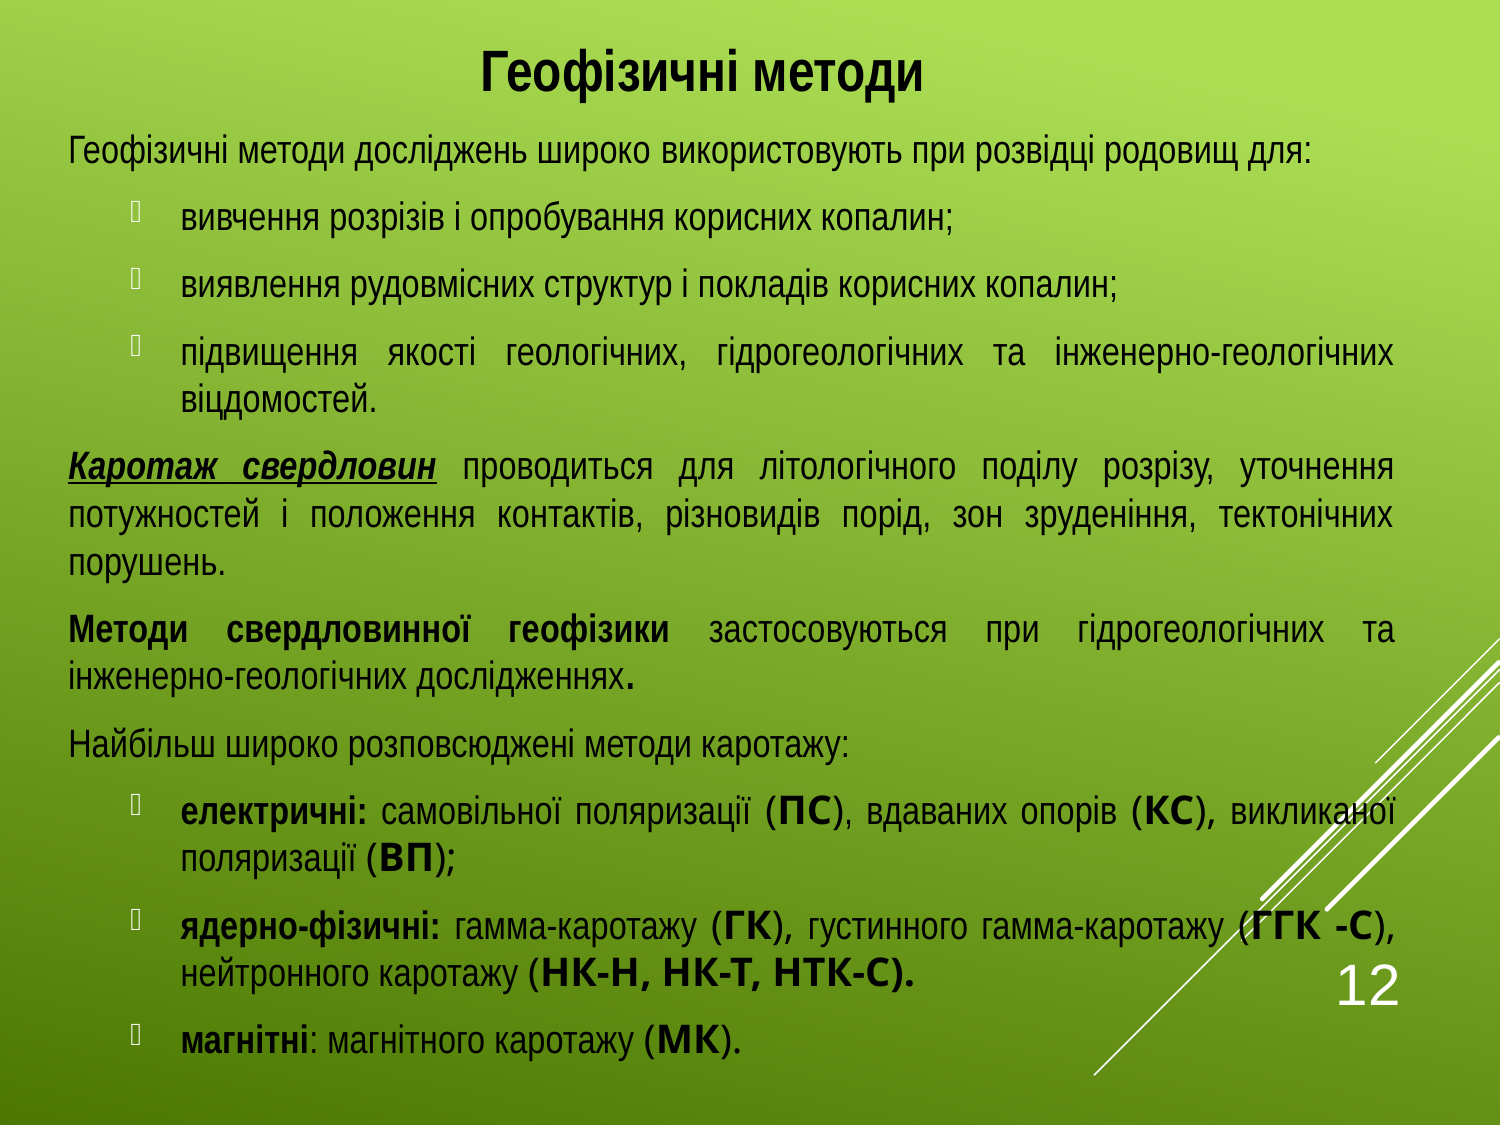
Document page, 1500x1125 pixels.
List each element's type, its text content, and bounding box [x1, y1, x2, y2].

text_box Геофізичні методи [277, 26, 1128, 111]
list Геофізичні методи досліджень широко використовують при розвідці родовищ для: вивчення розрізів і опробування корисних копалин; виявлення рудовмісних структур і покладів корисних копалин; підвищення якості геологічних, гідрогеологічних та інженерно-геологічних віцдомостей. Каротаж свердловин проводиться для літологічного поділу розрізу, уточнення потужностей і положення контактів, різновидів порід, зон зруденіння, тектонічних порушень. Методи свердловинної геофізики застосовуються при гідрогеологічних та інженерно-геологічних дослідженнях. Найбільш широко розповсюджені методи каротажу: електричні: самовільної поляризації (ПС), вдаваних опорів (КС), викликаної поляризації (ВП); ядерно-фізичні: гамма-каротажу (ГК), густинного гамма-каротажу (ГГК -С), нейтронного каротажу (НК-Н, НК-Т, НТК-С). магнітні: магнітного каротажу (МК). [53, 113, 1412, 1072]
slide_number 12 [1275, 915, 1416, 1025]
